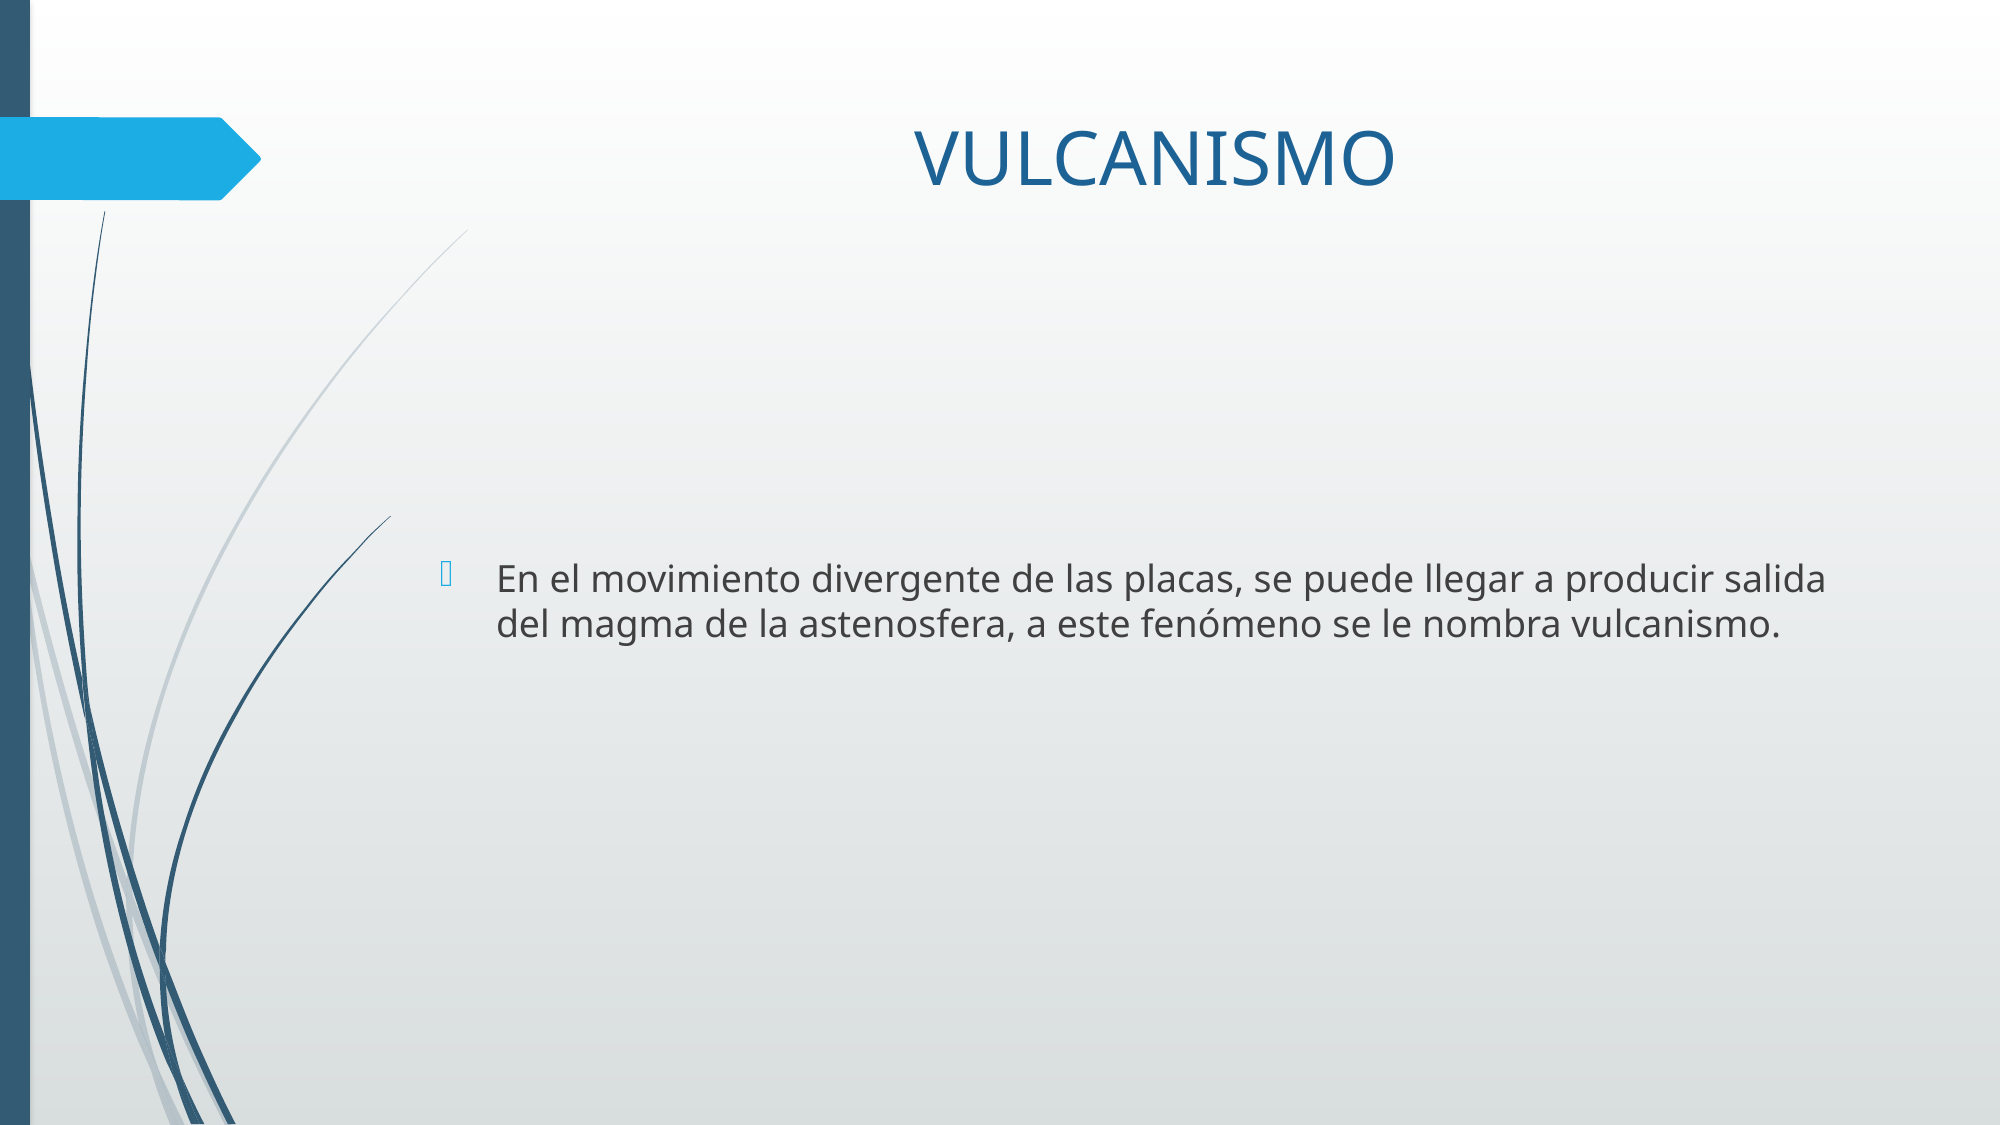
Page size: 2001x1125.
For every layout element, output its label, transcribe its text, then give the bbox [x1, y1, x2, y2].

list En el movimiento divergente de las placas, se puede llegar a producir salida del magma de la astenosfera, a este fenómeno se le nombra vulcanismo. [424, 350, 1888, 970]
title VULCANISMO [425, 102, 1888, 313]
